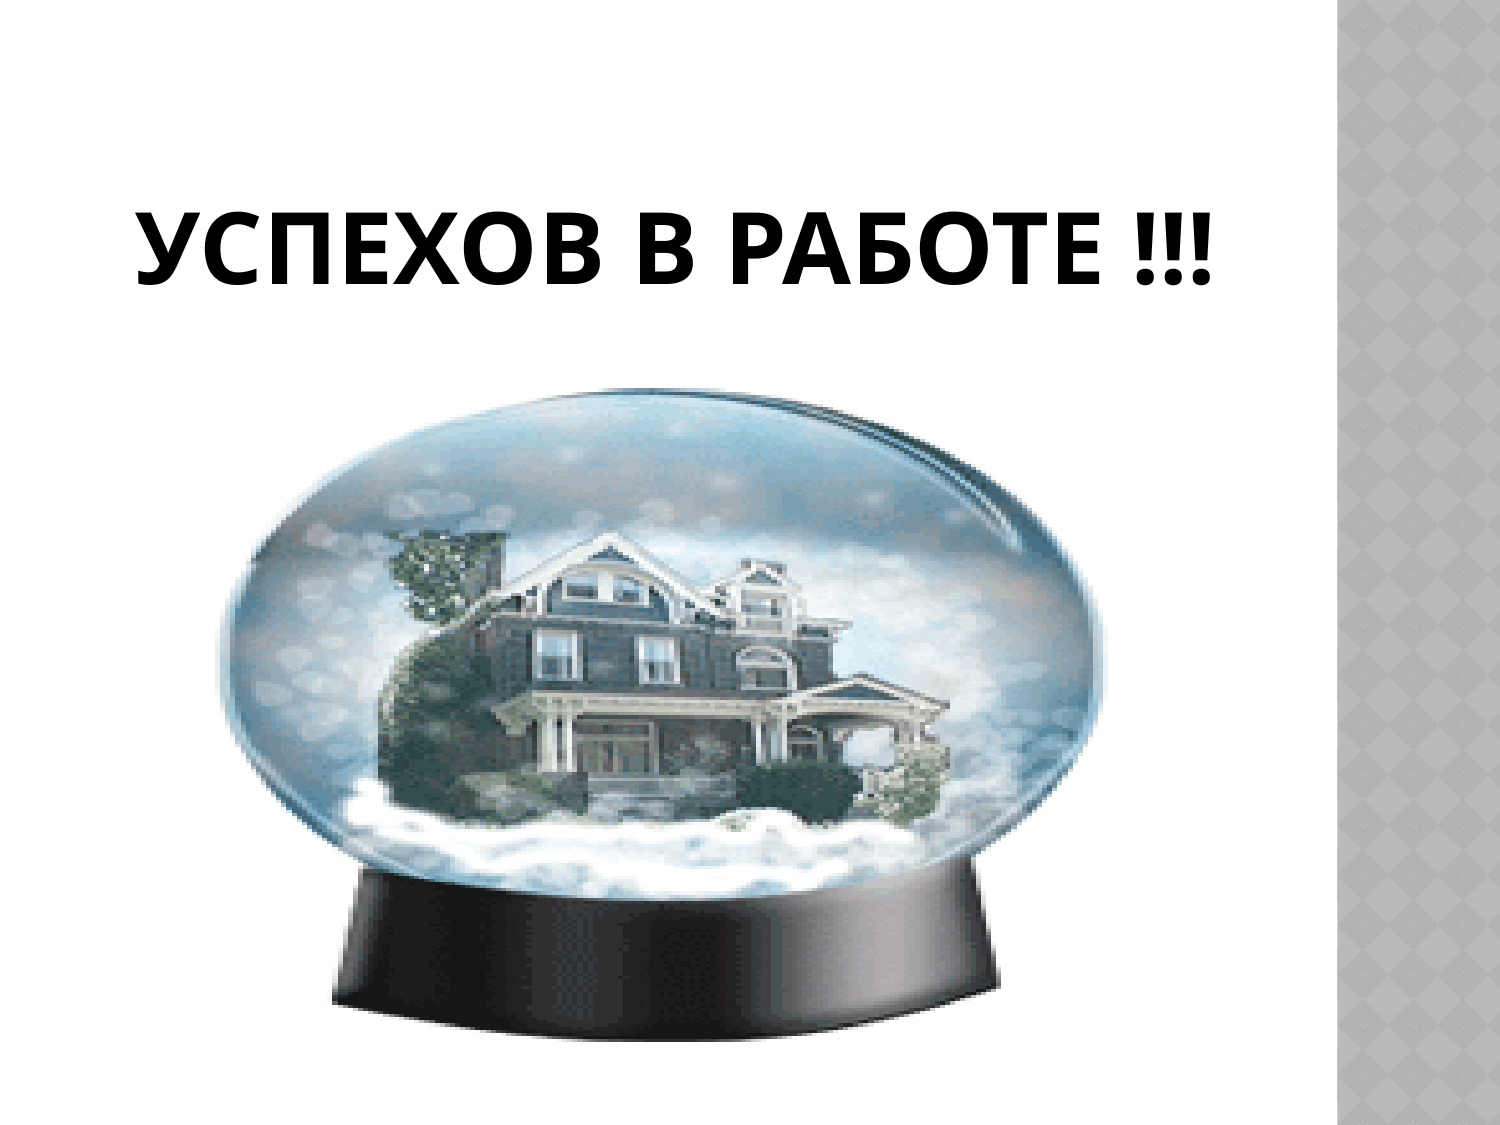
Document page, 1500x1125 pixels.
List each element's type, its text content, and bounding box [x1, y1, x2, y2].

title УСПЕХОВ В РАБОТЕ !!! [75, 140, 1263, 305]
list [93, 304, 1114, 1091]
